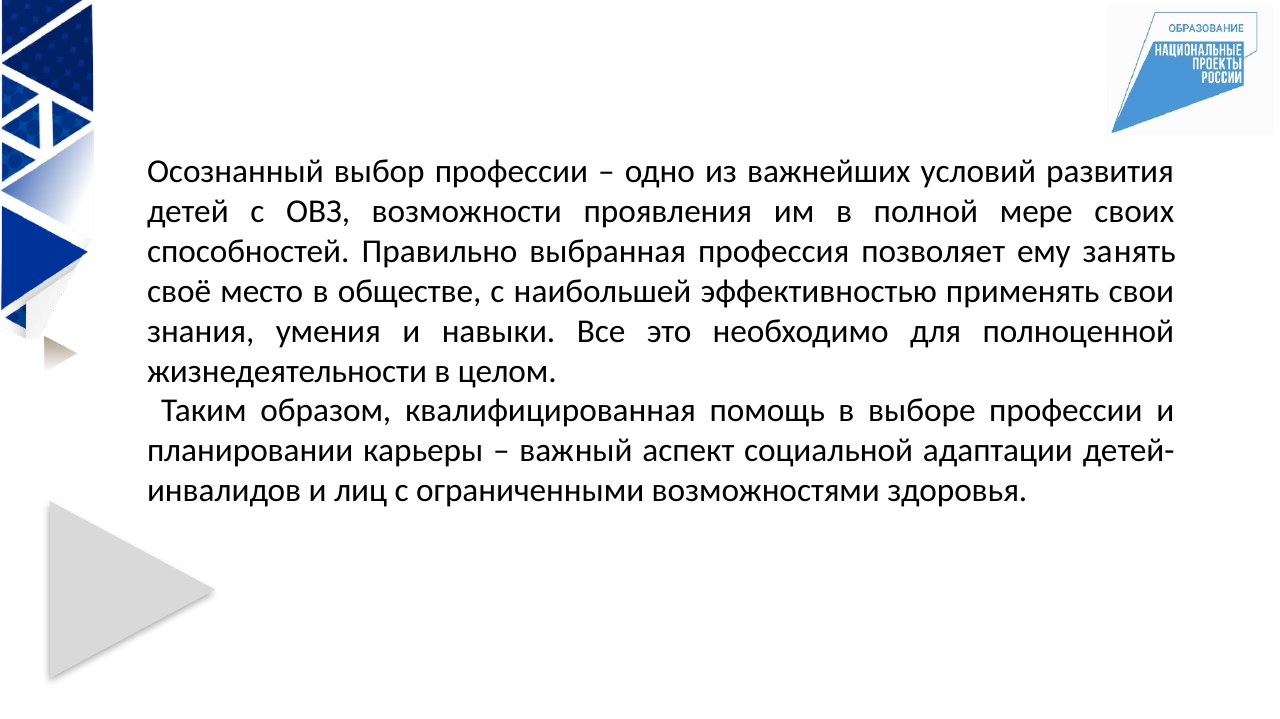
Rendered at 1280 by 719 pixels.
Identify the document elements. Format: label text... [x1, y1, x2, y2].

picture [1107, 4, 1274, 135]
text_box [48, 499, 218, 680]
text_box Осознанный выбор профессии – одно из важнейших условий развития детей с ОВЗ, возможности проявления им в полной мере своих способностей. Правильно выбранная профессия позволяет ему за­нять своё место в обществе, с наибольшей эффективностью применять свои знания, умения и навыки. Все это необходимо для полноценной жизнедеятельности в целом. Таким образом, квалифицированная помощь в выборе профессии и планировании карьеры – важ­ный аспект социальной адаптации детей-инвалидов и лиц с ограниченными возможностями здоровья. [132, 101, 1191, 556]
picture [0, 0, 94, 372]
